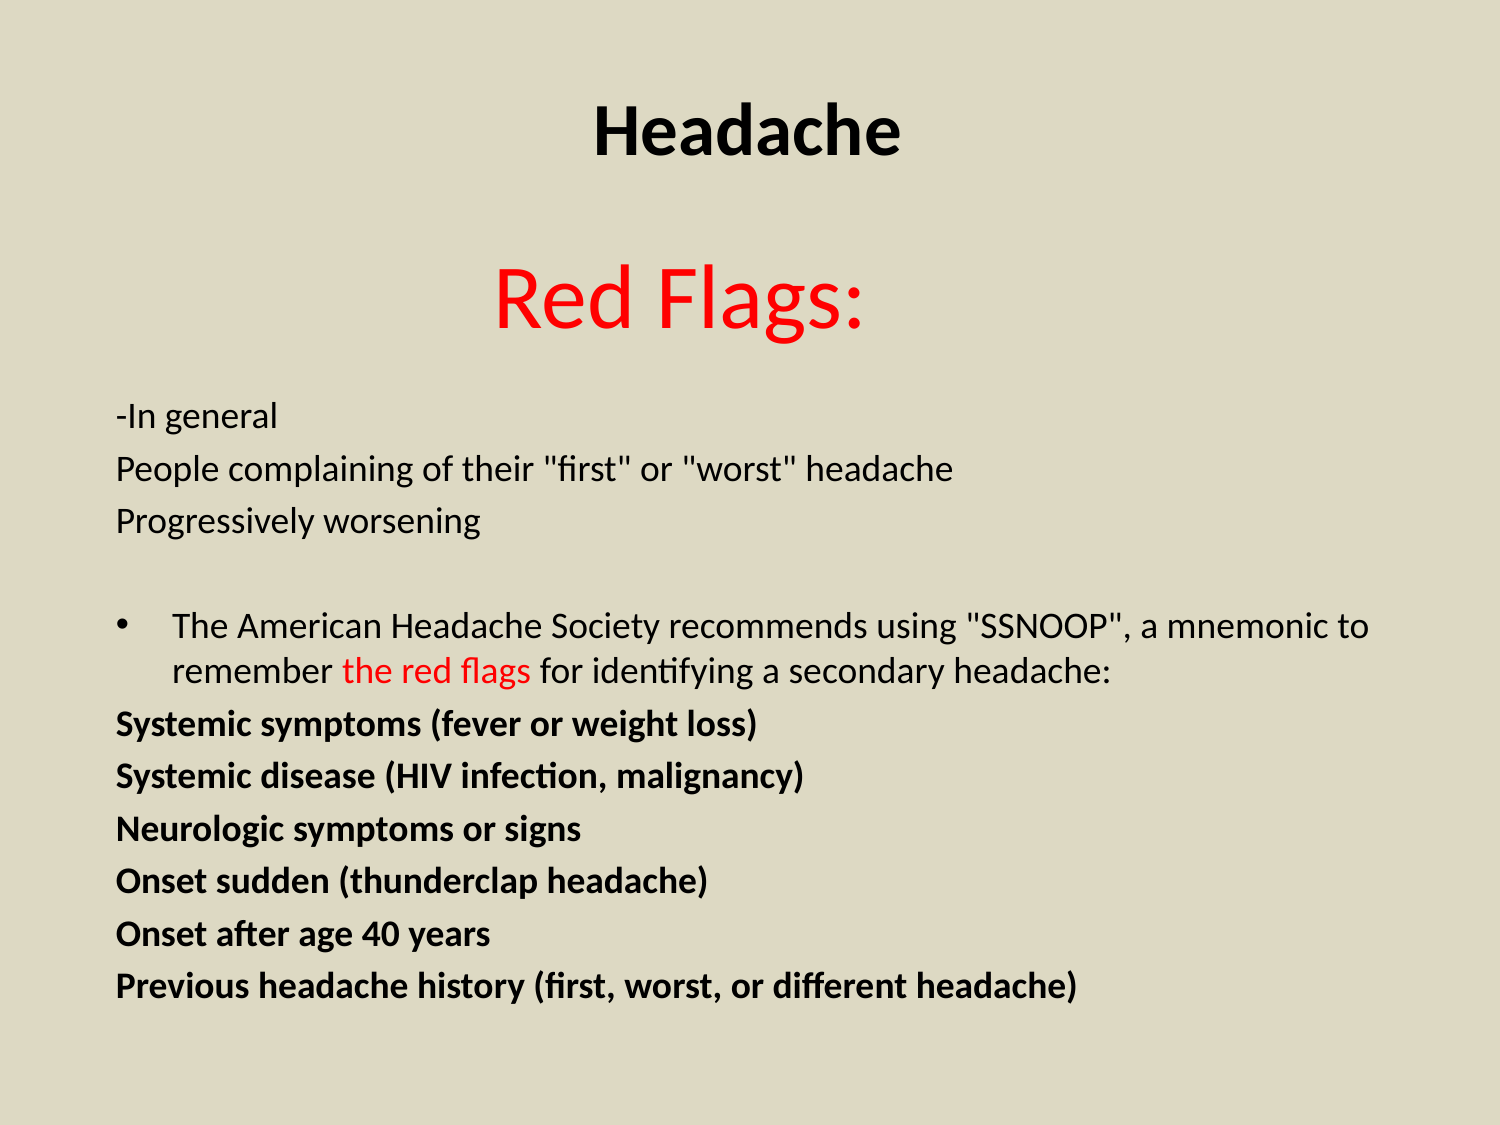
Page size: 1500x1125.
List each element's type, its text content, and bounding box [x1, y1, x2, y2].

title Red Flags: [33, 210, 1328, 374]
list -In general People complaining of their "first" or "worst" headache Progressively worsening The American Headache Society recommends using "SSNOOP", a mnemonic to remember the red flags for identifying a secondary headache: Systemic symptoms (fever or weight loss) Systemic disease (HIV infection, malignancy) Neurologic symptoms or signs Onset sudden (thunderclap headache) Onset after age 40 years Previous headache history (first, worst, or different headache) [100, 331, 1395, 867]
text_box Headache [100, 49, 1395, 213]
